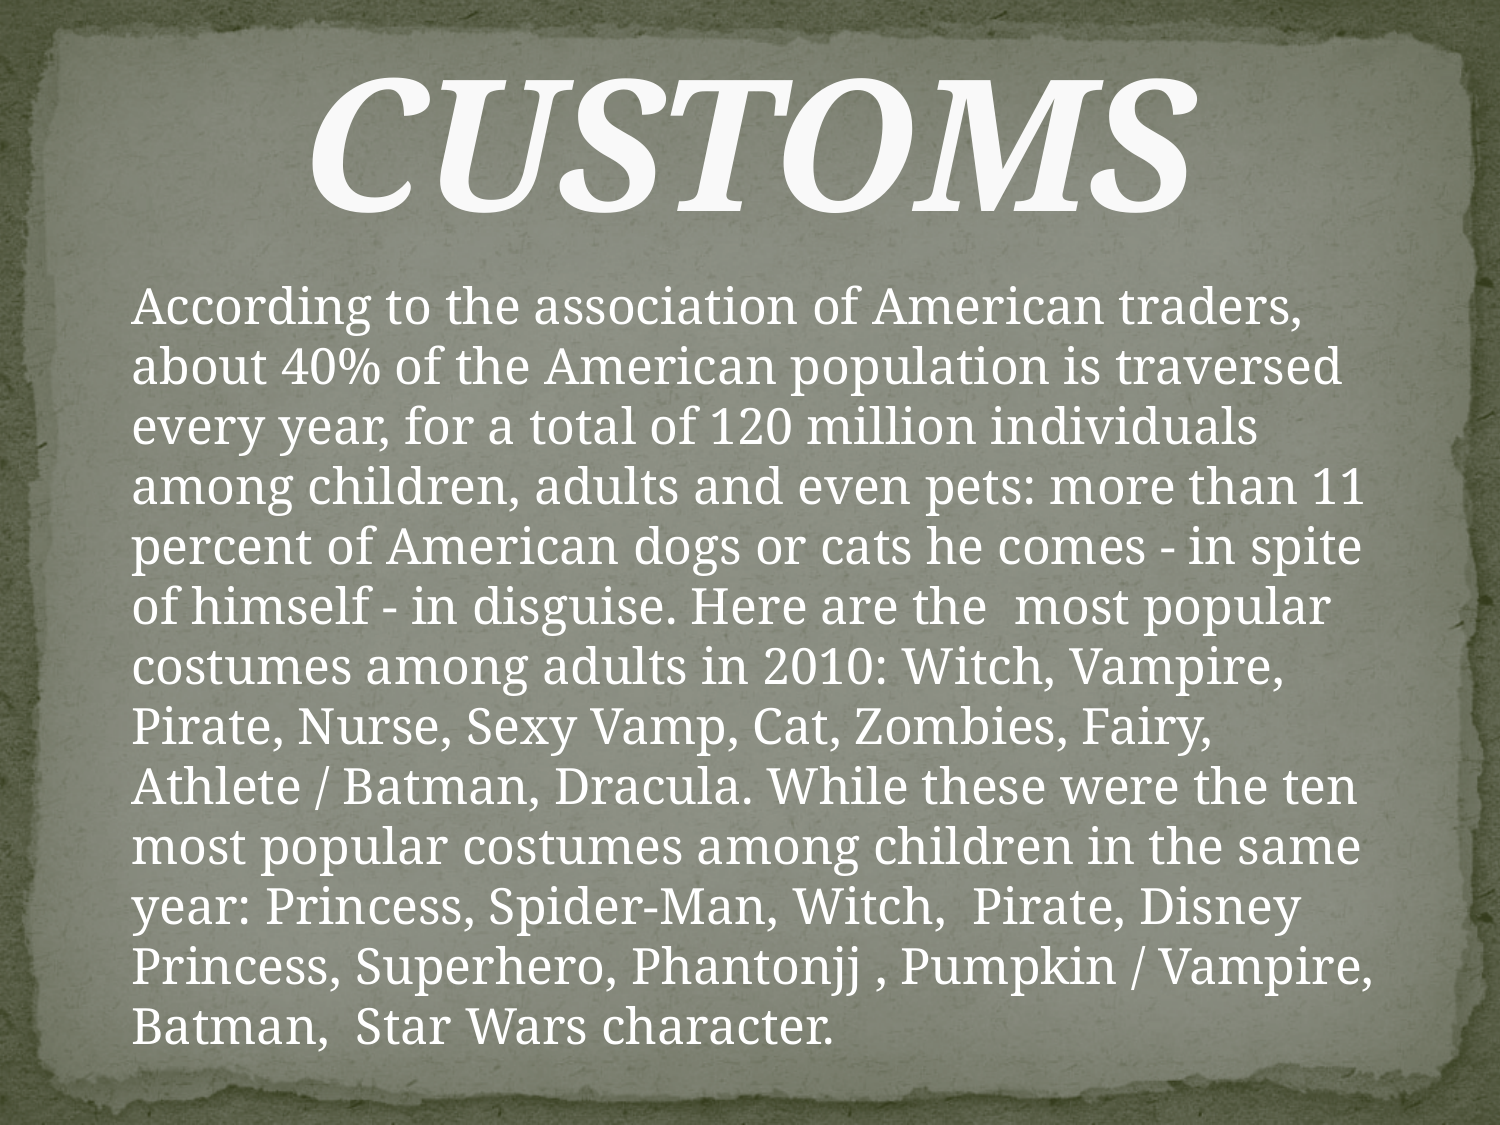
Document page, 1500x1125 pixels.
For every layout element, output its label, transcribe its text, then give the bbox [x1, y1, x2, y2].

title CUSTOMS [73, 55, 1424, 256]
text_box According to the association of American traders, about 40% of the American population is traversed every year, for a total of 120 million individuals among children, adults and even pets: more than 11 percent of American dogs or cats he comes - in spite of himself - in disguise. Here are the most popular costumes among adults in 2010: Witch, Vampire, Pirate, Nurse, Sexy Vamp, Cat, Zombies, Fairy, Athlete / Batman, Dracula. While these were the ten most popular costumes among children in the same year: Princess, Spider-Man, Witch, Pirate, Disney Princess, Superhero, Phantonjj , Pumpkin / Vampire, Batman, Star Wars character. [116, 267, 1404, 1062]
